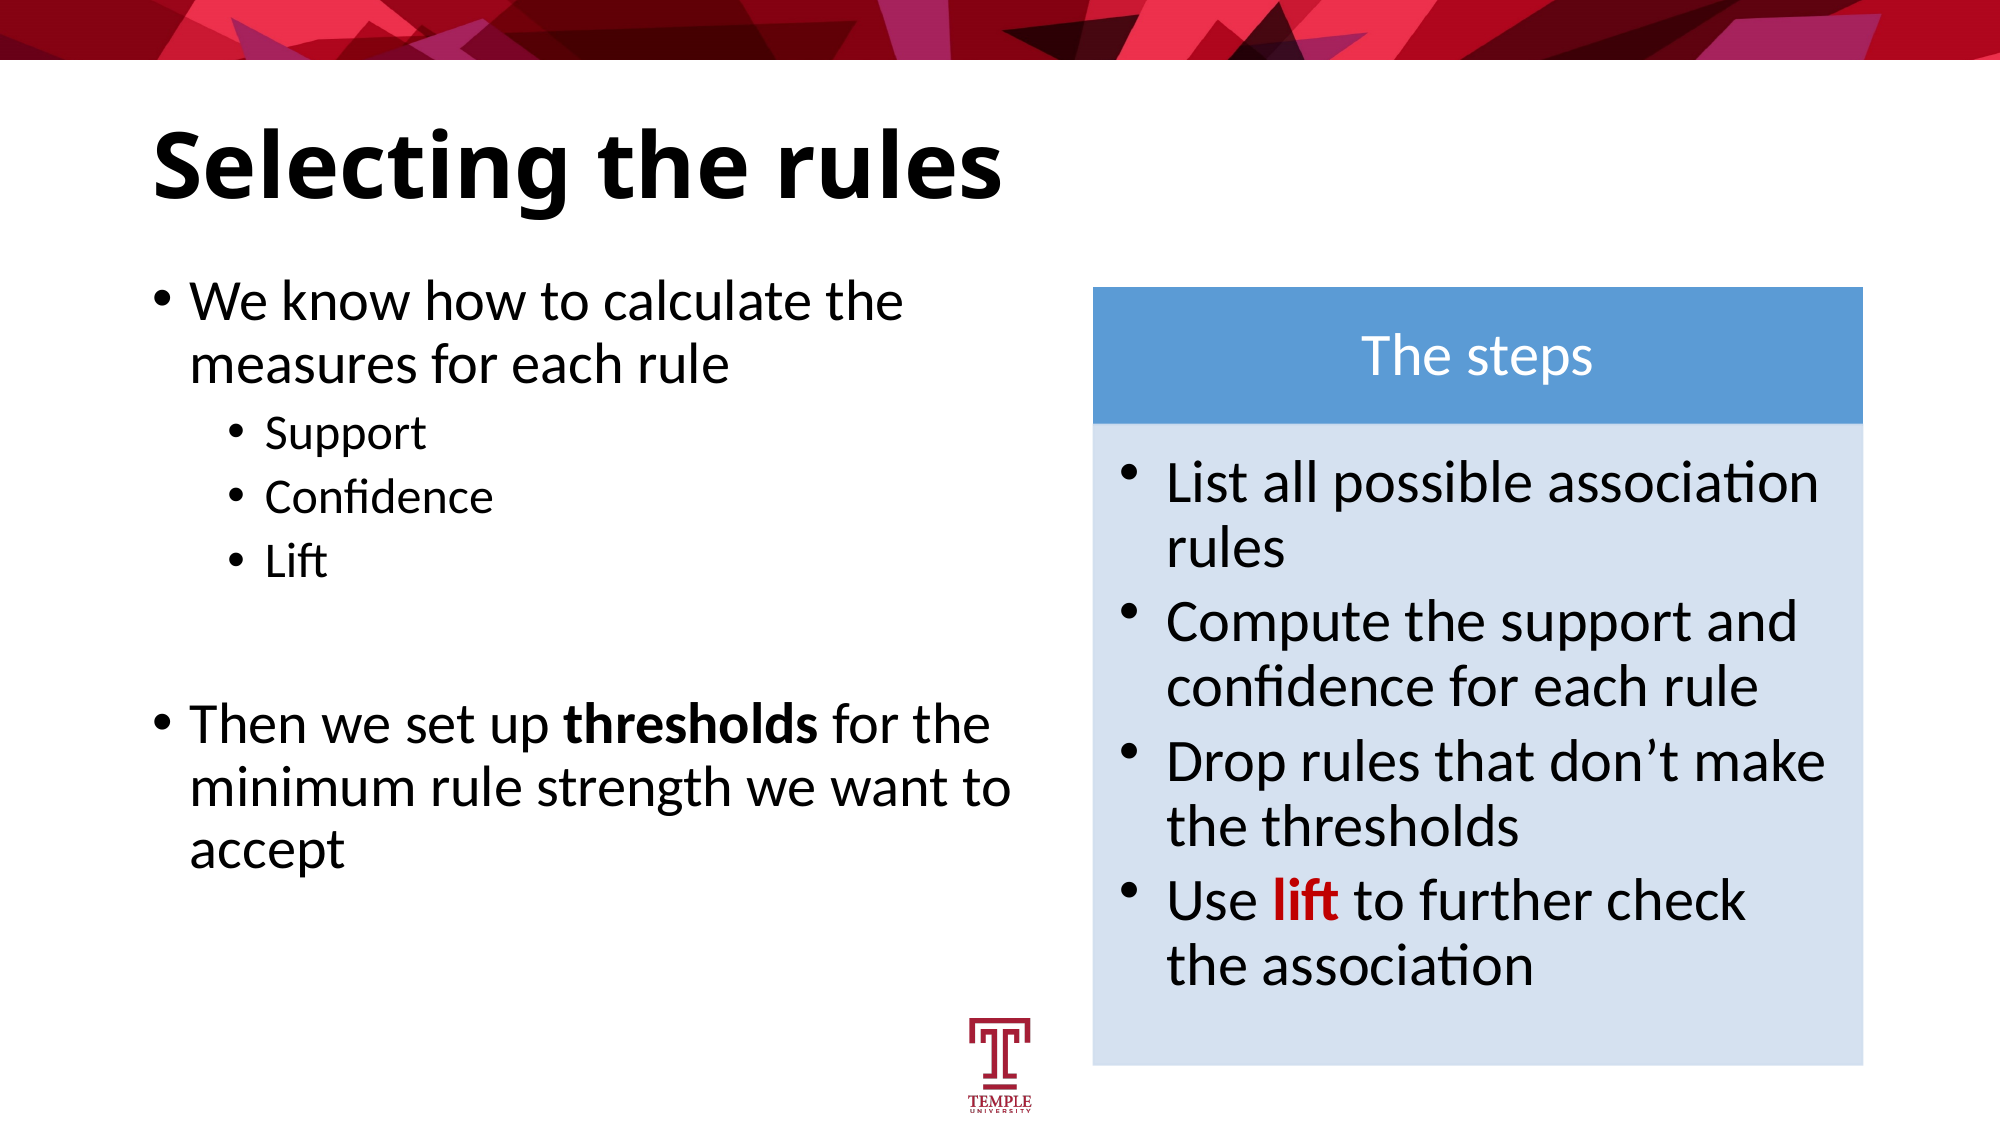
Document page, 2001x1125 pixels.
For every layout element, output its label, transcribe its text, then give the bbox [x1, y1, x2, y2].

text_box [1093, 277, 1863, 1075]
picture [967, 1018, 1032, 1113]
picture [0, 0, 2000, 60]
list We know how to calculate the measures for each rule Support Confidence Lift Then we set up thresholds for the minimum rule strength we want to accept [137, 262, 1068, 1125]
title Selecting the rules [137, 60, 1863, 278]
